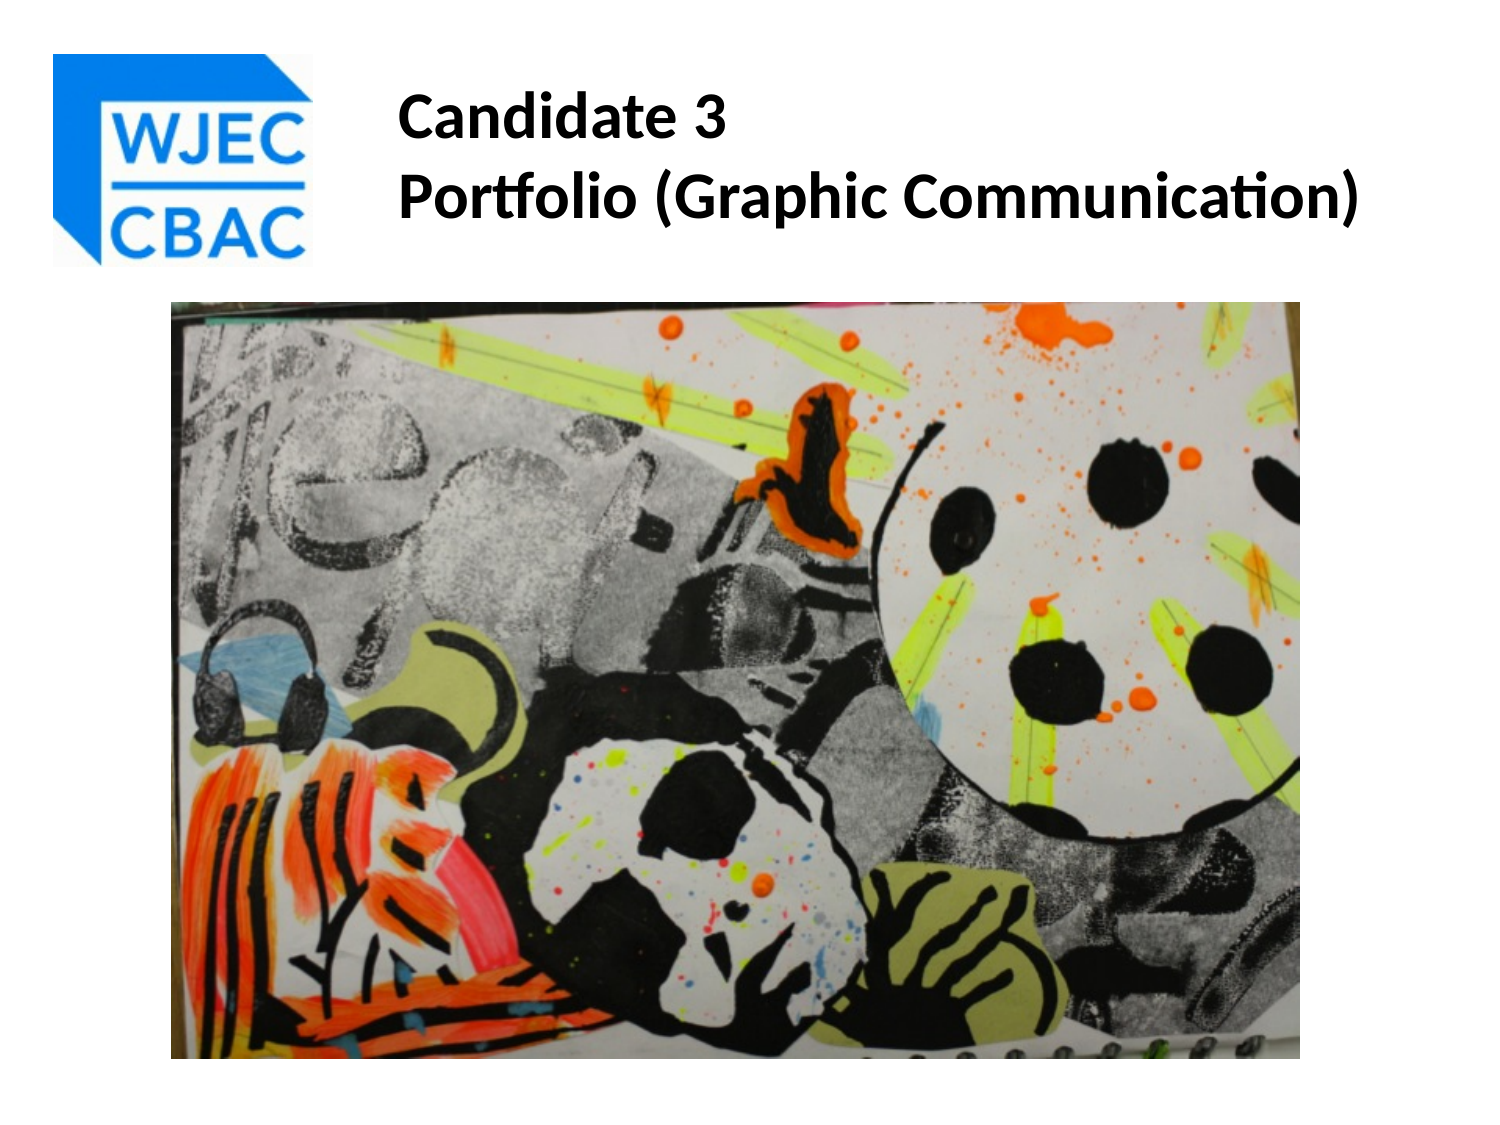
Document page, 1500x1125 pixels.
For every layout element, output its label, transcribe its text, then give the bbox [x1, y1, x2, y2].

picture [52, 54, 314, 267]
picture [170, 302, 1300, 1059]
text_box Candidate 3 Portfolio (Graphic Communication) [383, 30, 1435, 273]
